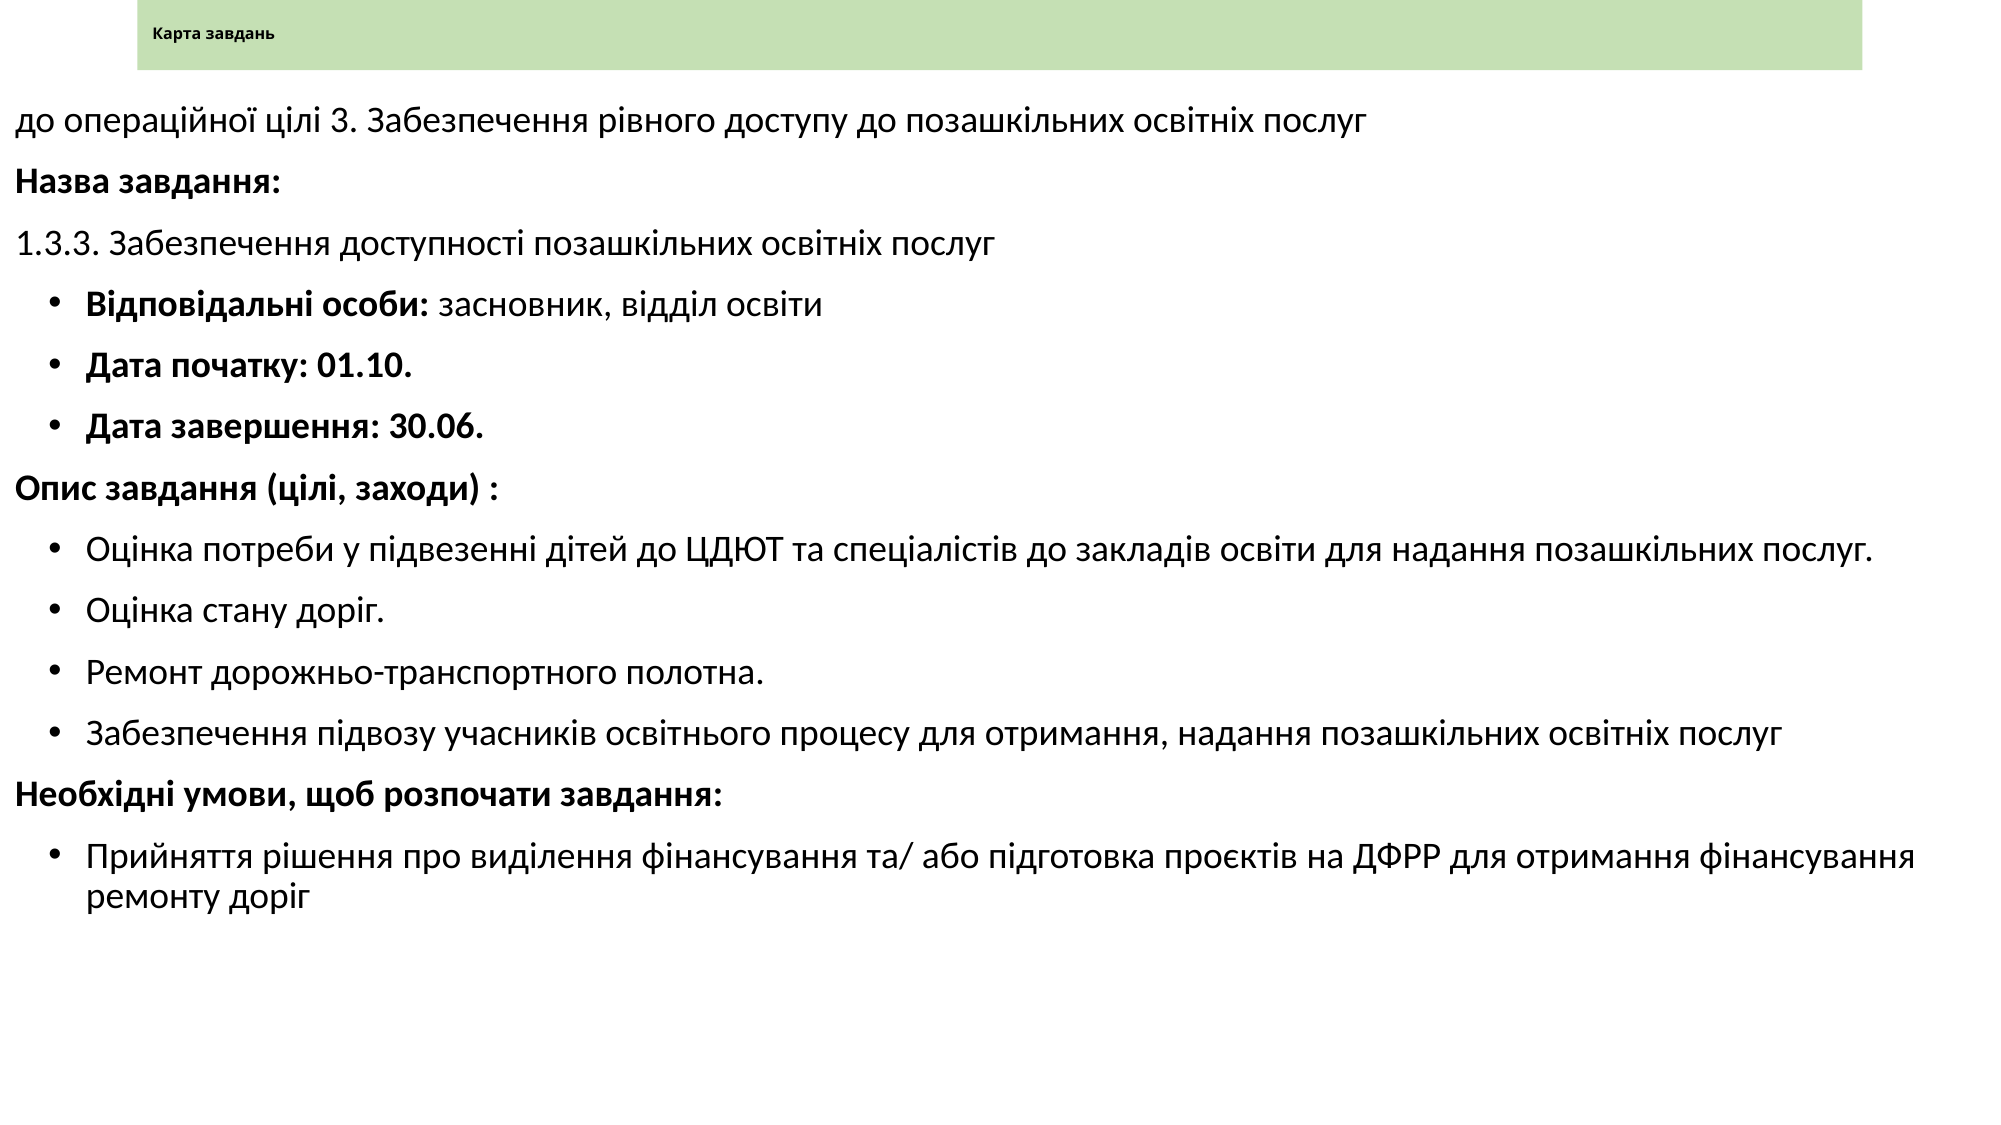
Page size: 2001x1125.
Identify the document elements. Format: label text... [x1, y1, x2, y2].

title Карта завдань [137, 0, 1863, 71]
list до операційної цілі 3. Забезпечення рівного доступу до позашкільних освітніх послуг Назва завдання: 1.3.3. Забезпечення доступності позашкільних освітніх послуг Відповідальні особи: засновник, відділ освіти Дата початку: 01.10. Дата завершення: 30.06. Опис завдання (цілі, заходи) : Оцінка потреби у підвезенні дітей до ЦДЮТ та спеціалістів до закладів освіти для надання позашкільних послуг. Оцінка стану доріг. Ремонт дорожньо-транспортного полотна. Забезпечення підвозу учасників освітнього процесу для отримання, надання позашкільних освітніх послуг Необхідні умови, щоб розпочати завдання: Прийняття рішення про виділення фінансування та/ або підготовка проєктів на ДФРР для отримання фінансування ремонту доріг [0, 92, 2000, 1125]
